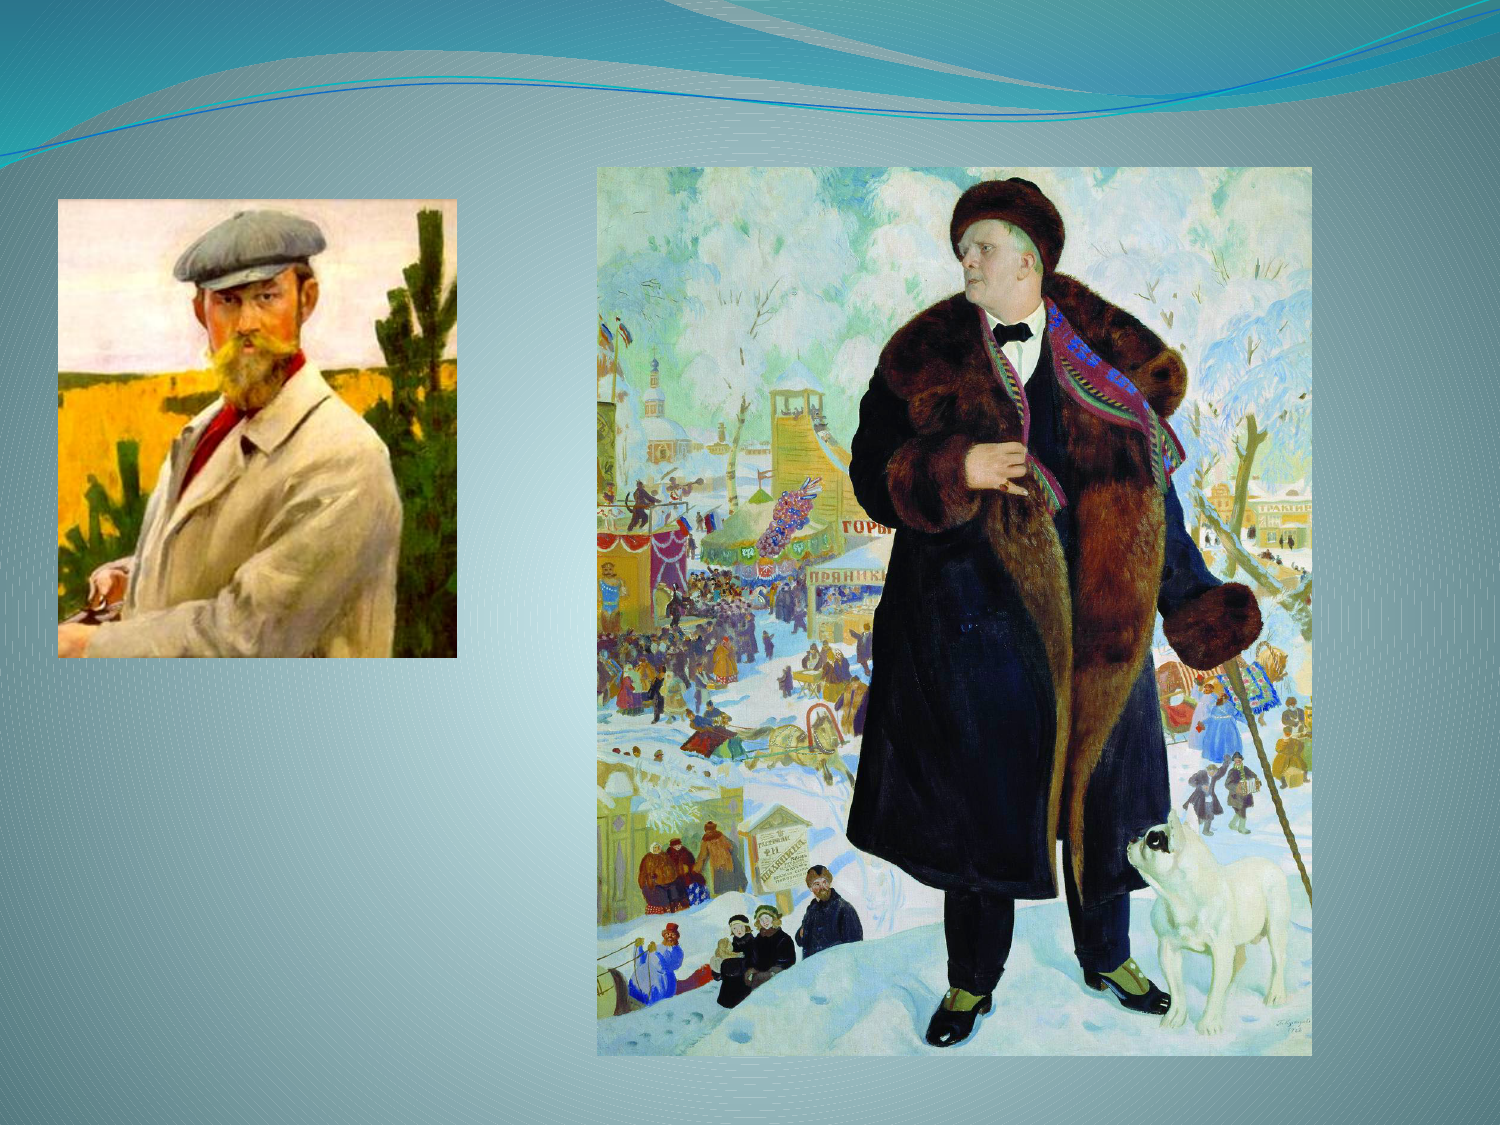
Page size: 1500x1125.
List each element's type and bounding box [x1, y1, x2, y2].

list [58, 198, 458, 658]
list [597, 167, 1312, 1056]
